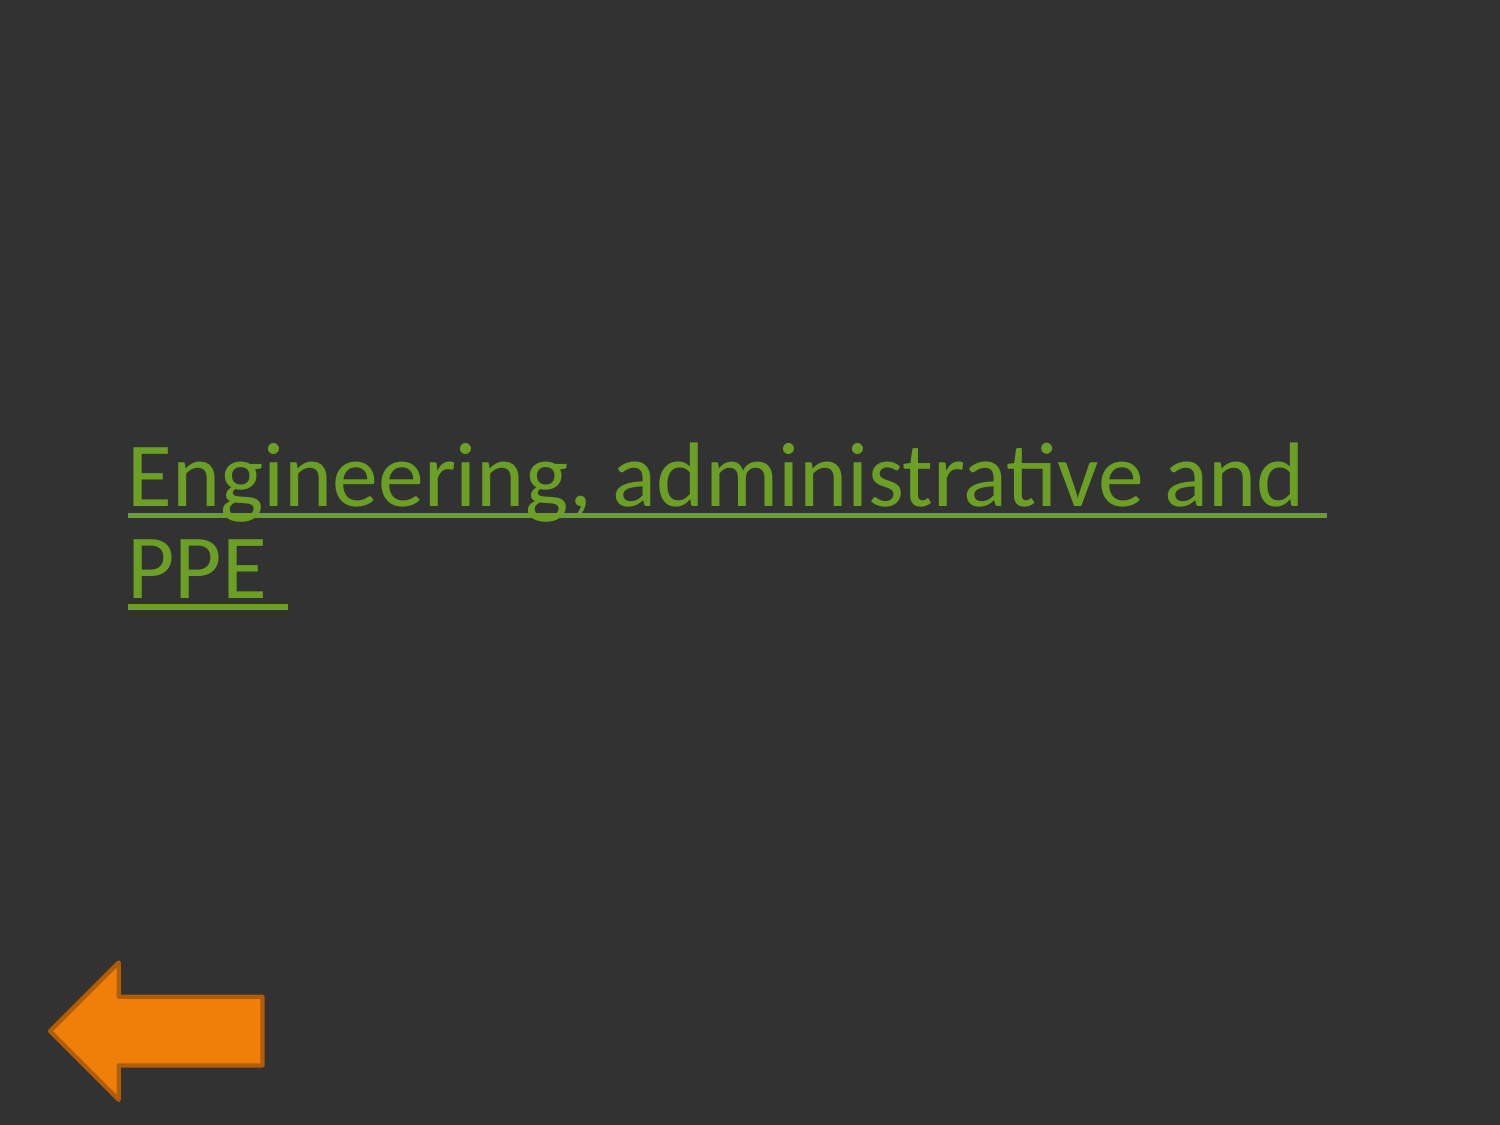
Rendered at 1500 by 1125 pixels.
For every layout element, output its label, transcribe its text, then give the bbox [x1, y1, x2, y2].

title Engineering, administrative and PPE [112, 349, 1388, 591]
text_box [47, 960, 265, 1102]
